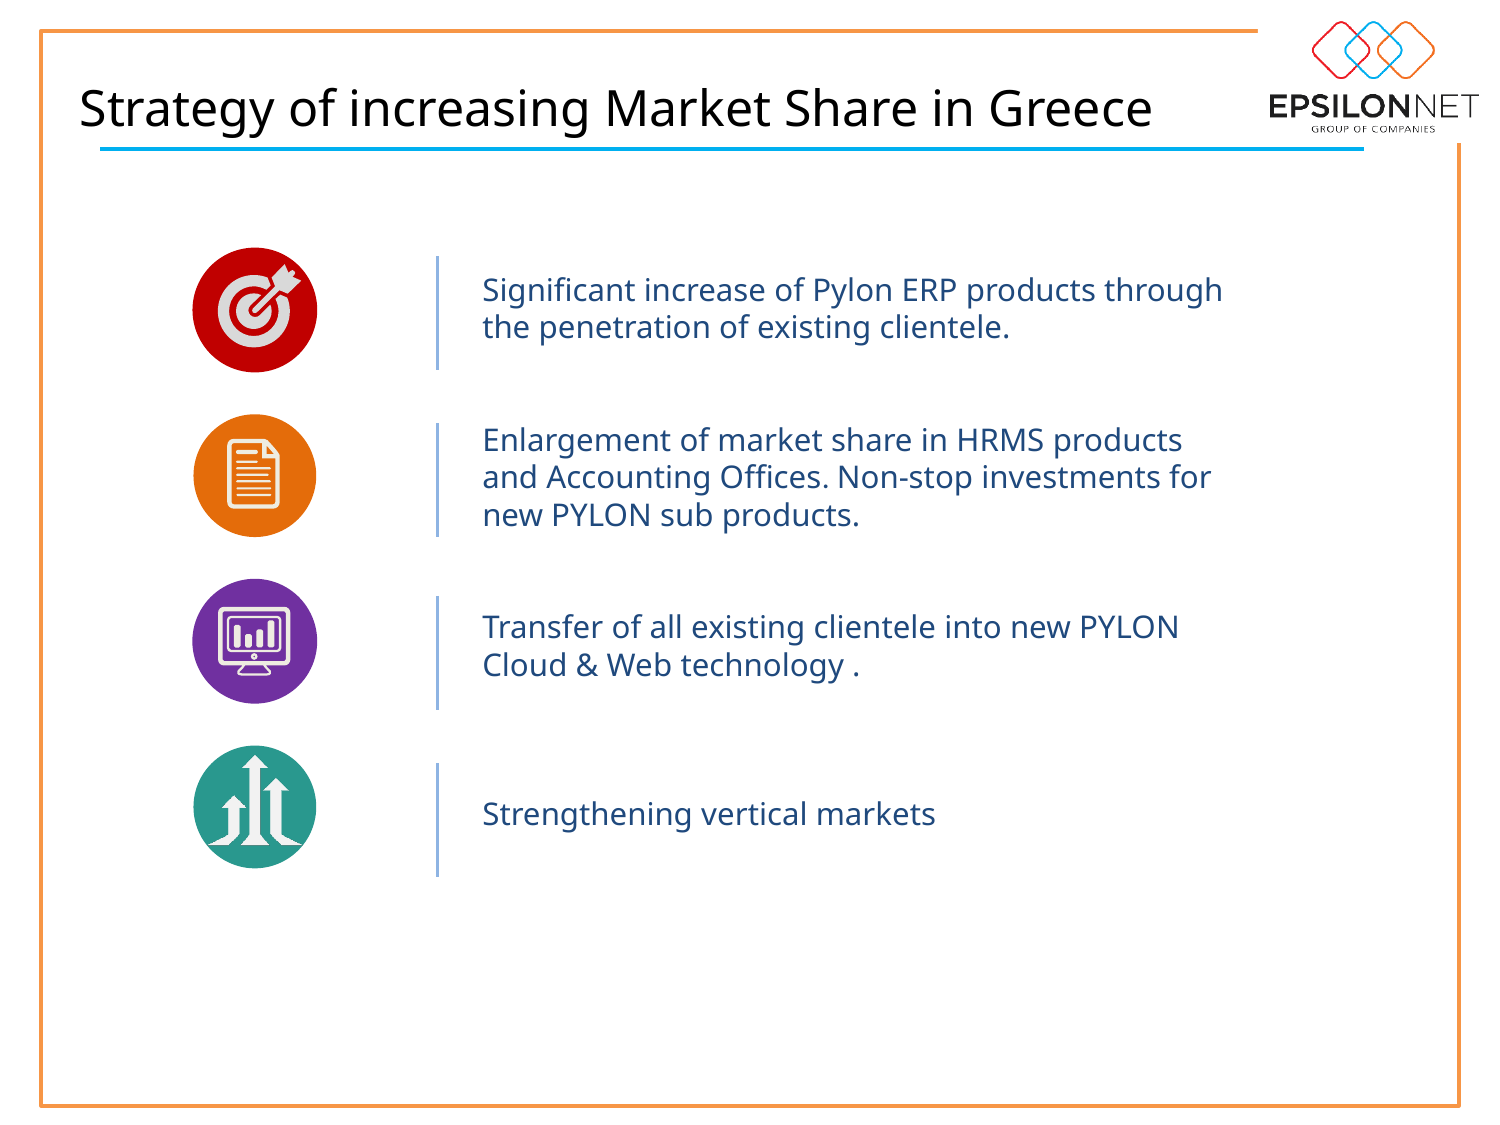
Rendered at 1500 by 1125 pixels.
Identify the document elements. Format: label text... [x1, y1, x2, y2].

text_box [166, 745, 344, 869]
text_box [192, 578, 318, 704]
text_box Significant increase of Pylon ERP products through the penetration of existing clientele. Enlargement of market share in HRMS products and Accounting Offices. Non-stop investments for new PYLON sub products. Transfer of all existing clientele into new PYLON Cloud & Web technology . Strengthening vertical markets [467, 262, 1259, 997]
text_box Strategy of increasing Market Share in Greece [55, 49, 1179, 165]
picture [1257, 7, 1491, 143]
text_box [193, 414, 317, 538]
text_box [192, 247, 318, 373]
